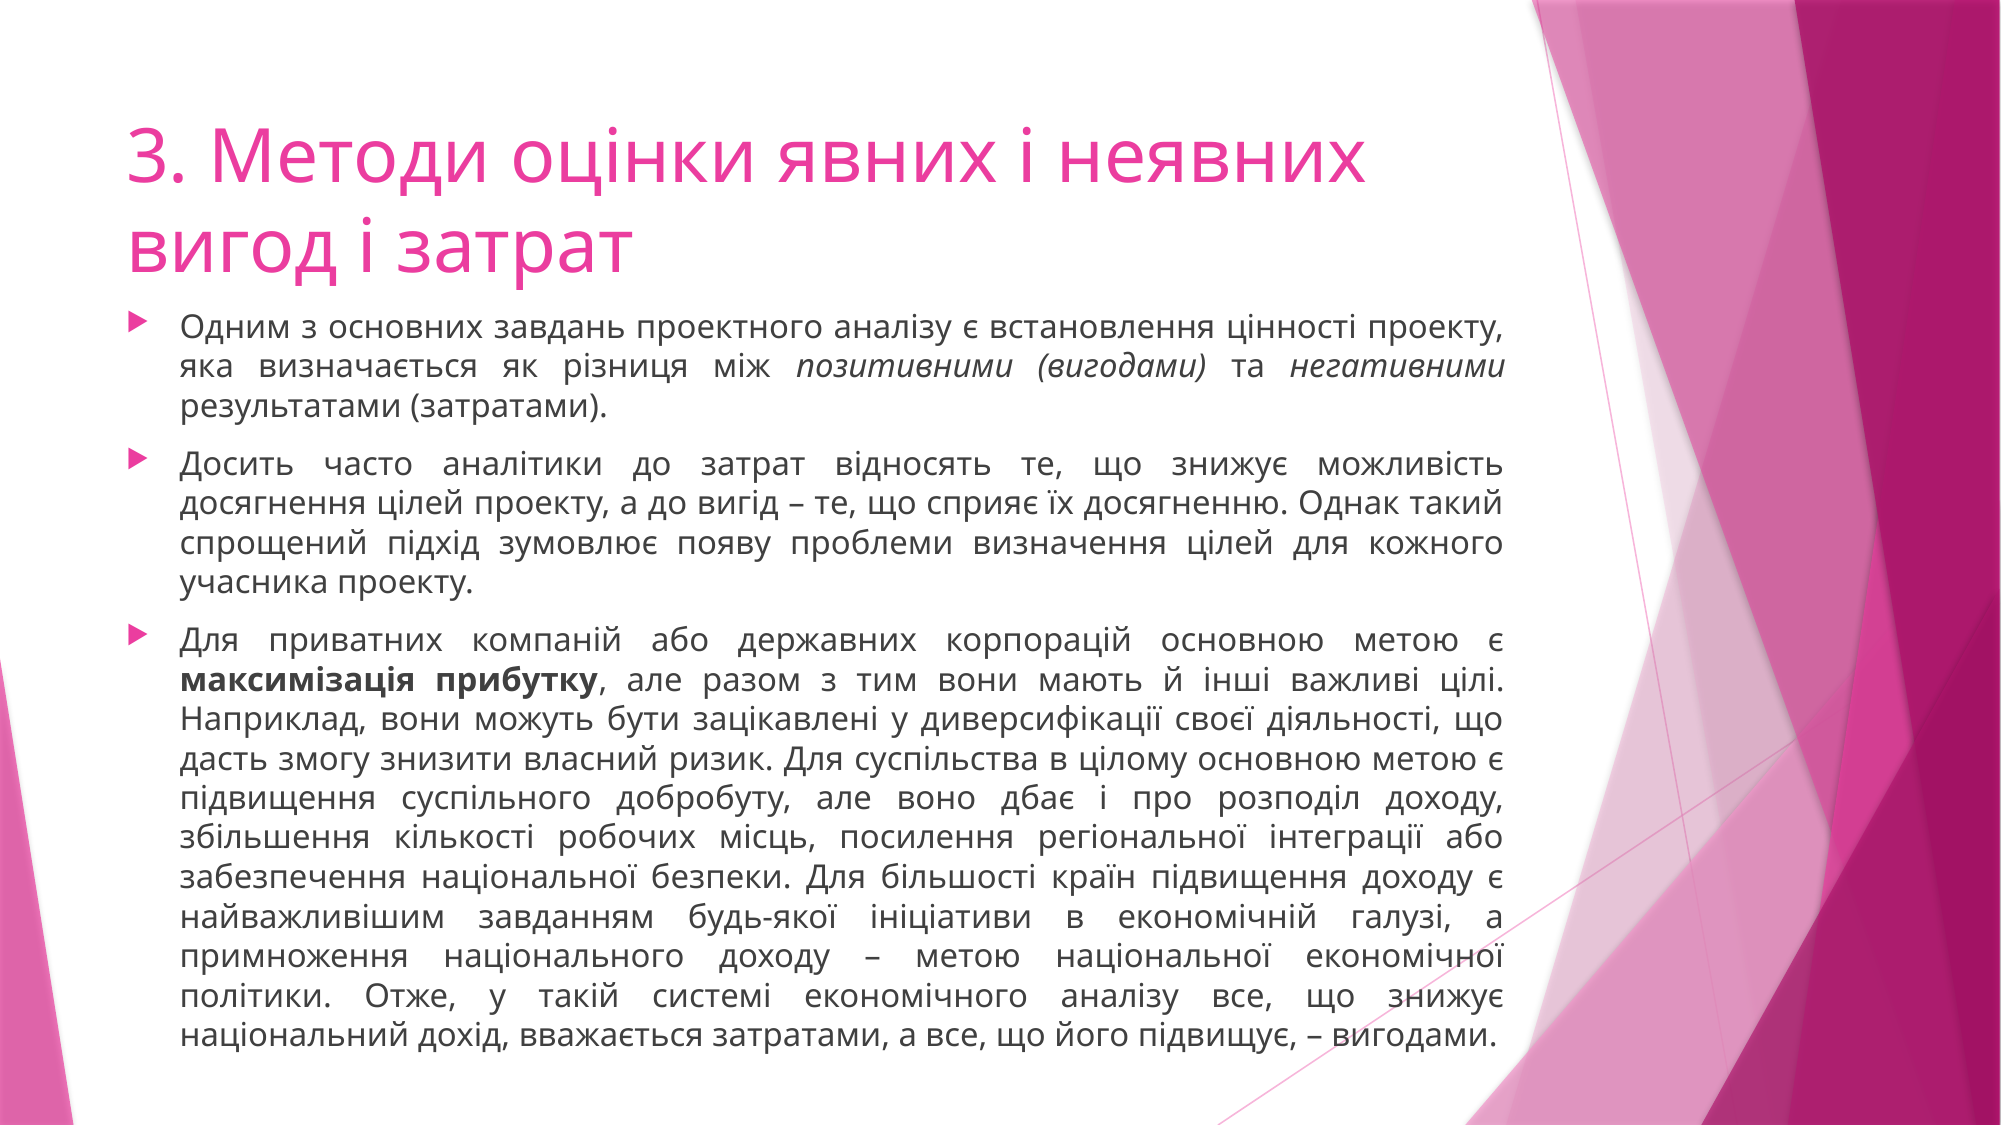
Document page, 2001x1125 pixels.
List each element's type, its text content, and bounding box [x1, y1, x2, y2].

list Одним з основних завдань проектного аналізу є встановлення цінності проекту, яка визначається як різниця між позитивними (вигодами) та негативними результатами (затратами). Досить часто аналітики до затрат відносять те, що знижує можливість досягнення цілей проекту, а до вигід – те, що сприяє їх досягненню. Однак такий спрощений підхід зумовлює появу проблеми визначення цілей для кожного учасника проекту. Для приватних компаній або державних корпорацій основною метою є максимізація прибутку, але разом з тим вони мають й інші важливі цілі. Наприклад, вони можуть бути зацікавлені у диверсифікації своєї діяльності, що дасть змогу знизити власний ризик. Для суспільства в цілому основною метою є підвищення суспільного добробуту, але воно дбає і про розподіл доходу, збільшення кількості робочих місць, посилення регіональної інтеграції або забезпечення національної безпеки. Для більшості країн підвищення доходу є найважливішим завданням будь-якої ініціативи в економічній галузі, а примноження національного доходу – метою національної економічної політики. Отже, у такій системі економічного аналізу все, що знижує національний дохід, вважається затратами, а все, що його підвищує, – вигодами. [111, 297, 1522, 1091]
title 3. Методи оцінки явних і неявних вигод і затрат [111, 99, 1522, 297]
